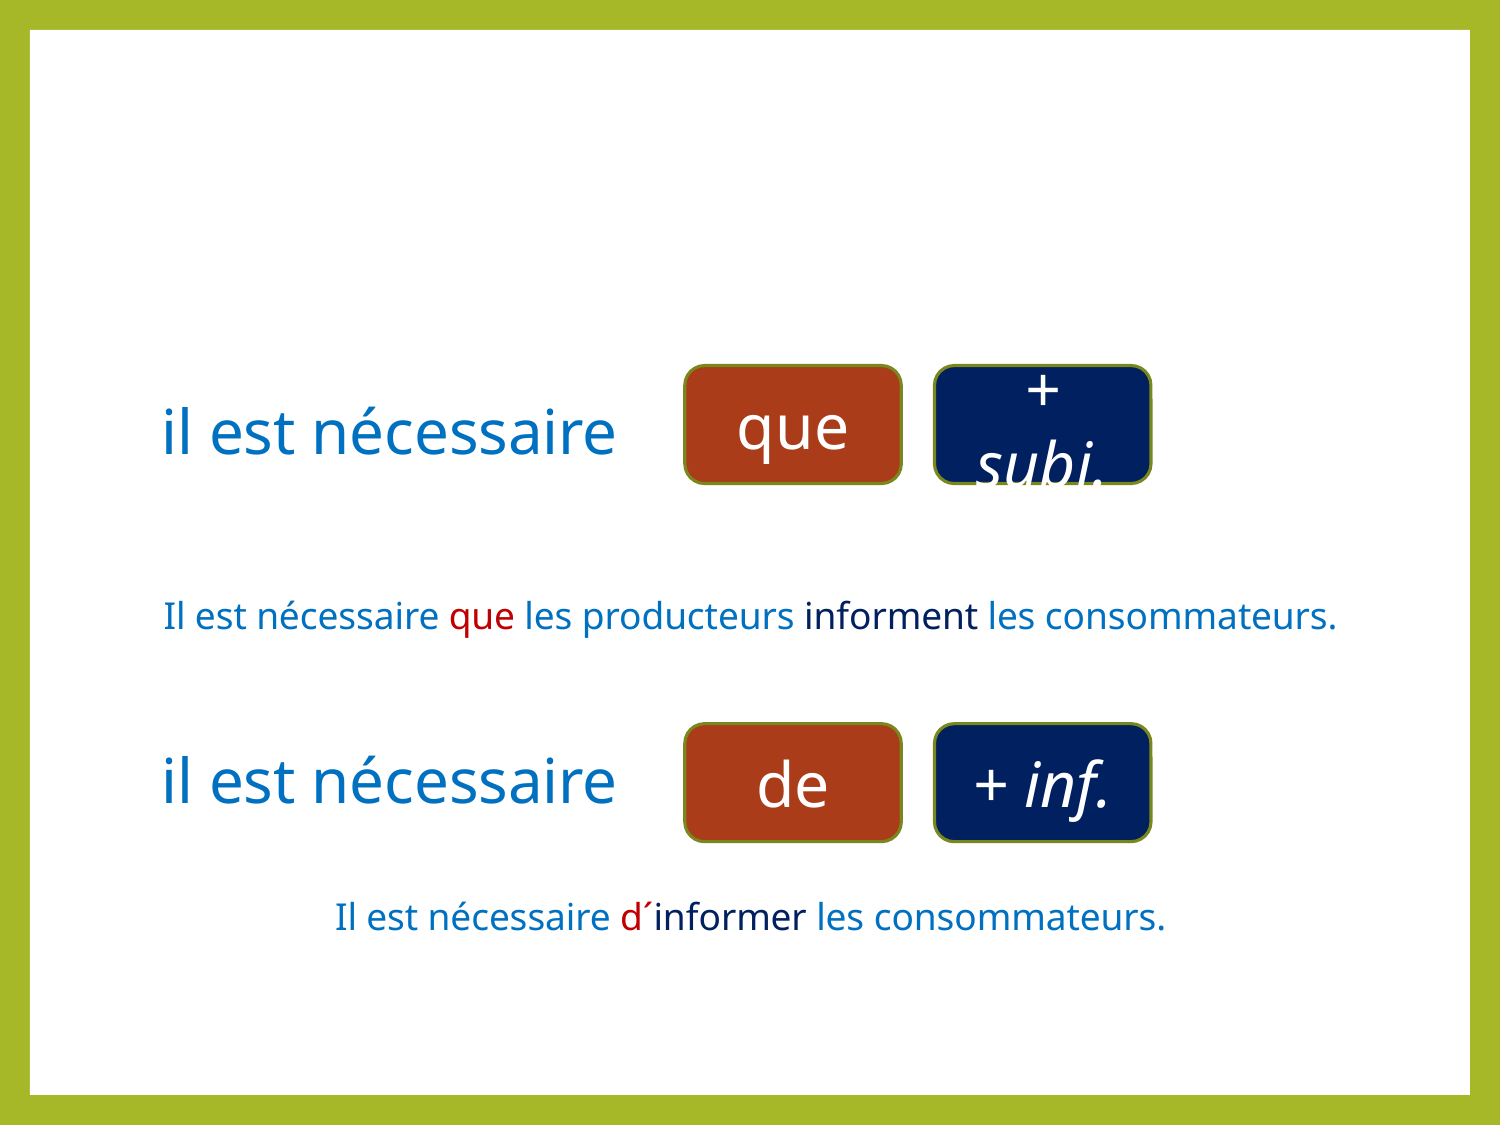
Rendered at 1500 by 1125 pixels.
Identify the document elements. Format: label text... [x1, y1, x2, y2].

list il est nécessaire Il est nécessaire que les producteurs informent les consommateurs. il est nécessaire Il est nécessaire d´informer les consommateurs. [140, 393, 1356, 955]
text_box + subj. [932, 363, 1153, 486]
text_box de [683, 722, 903, 844]
text_box que [683, 363, 903, 486]
text_box + inf. [932, 722, 1153, 844]
